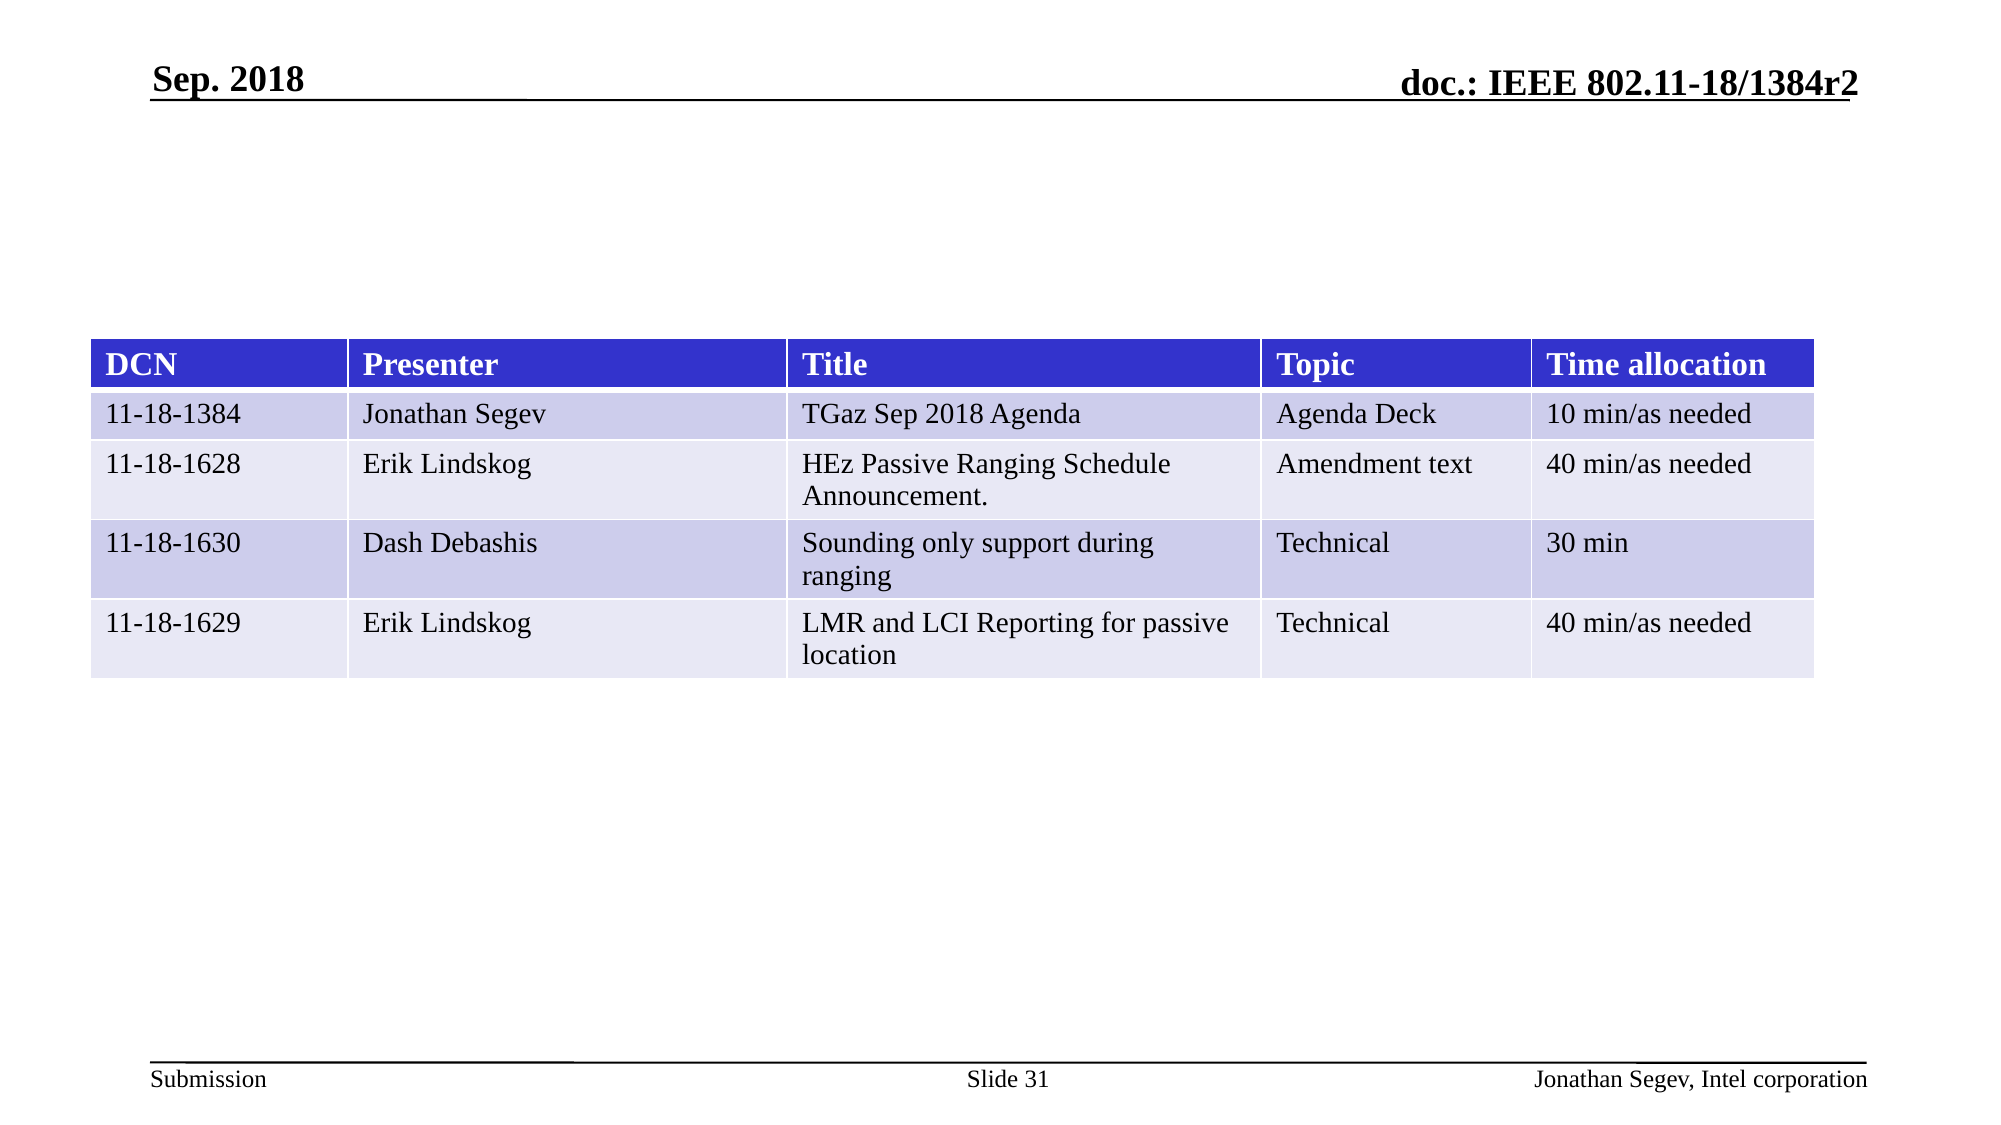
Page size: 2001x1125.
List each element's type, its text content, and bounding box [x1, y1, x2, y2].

table_cell 11-18-1628 [91, 441, 347, 519]
table_header Title [788, 339, 1260, 387]
table_cell Technical [1262, 520, 1531, 598]
table_cell 30 min [1532, 520, 1814, 598]
table_cell 40 min/as needed [1532, 600, 1814, 678]
table_cell 11-18-1384 [91, 393, 347, 439]
table_cell Agenda Deck [1262, 393, 1531, 439]
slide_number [152, 54, 563, 100]
table_header Presenter [349, 339, 786, 387]
table_cell Erik Lindskog [349, 441, 786, 519]
table_cell LMR and LCI Reporting for passive location [788, 600, 1260, 678]
table_header DCN [91, 339, 347, 387]
table_cell Technical [1262, 600, 1531, 678]
table_header Topic [1262, 339, 1531, 387]
table_cell Sounding only support during ranging [788, 520, 1260, 598]
table_cell Dash Debashis [349, 520, 786, 598]
footer Jonathan Segev, Intel corporation [1171, 1061, 1869, 1093]
slide_number Slide 31 [950, 1061, 1067, 1123]
table_cell 11-18-1630 [91, 520, 347, 598]
table_header Time allocation [1532, 339, 1814, 387]
table_cell TGaz Sep 2018 Agenda [788, 393, 1260, 439]
table_cell 11-18-1629 [91, 600, 347, 678]
table_cell Erik Lindskog [349, 600, 786, 678]
table_cell 10 min/as needed [1532, 393, 1814, 439]
table_cell Amendment text [1262, 441, 1531, 519]
table_cell HEz Passive Ranging Schedule Announcement. [788, 441, 1260, 519]
table_cell Jonathan Segev [349, 393, 786, 439]
table_cell 40 min/as needed [1532, 441, 1814, 519]
